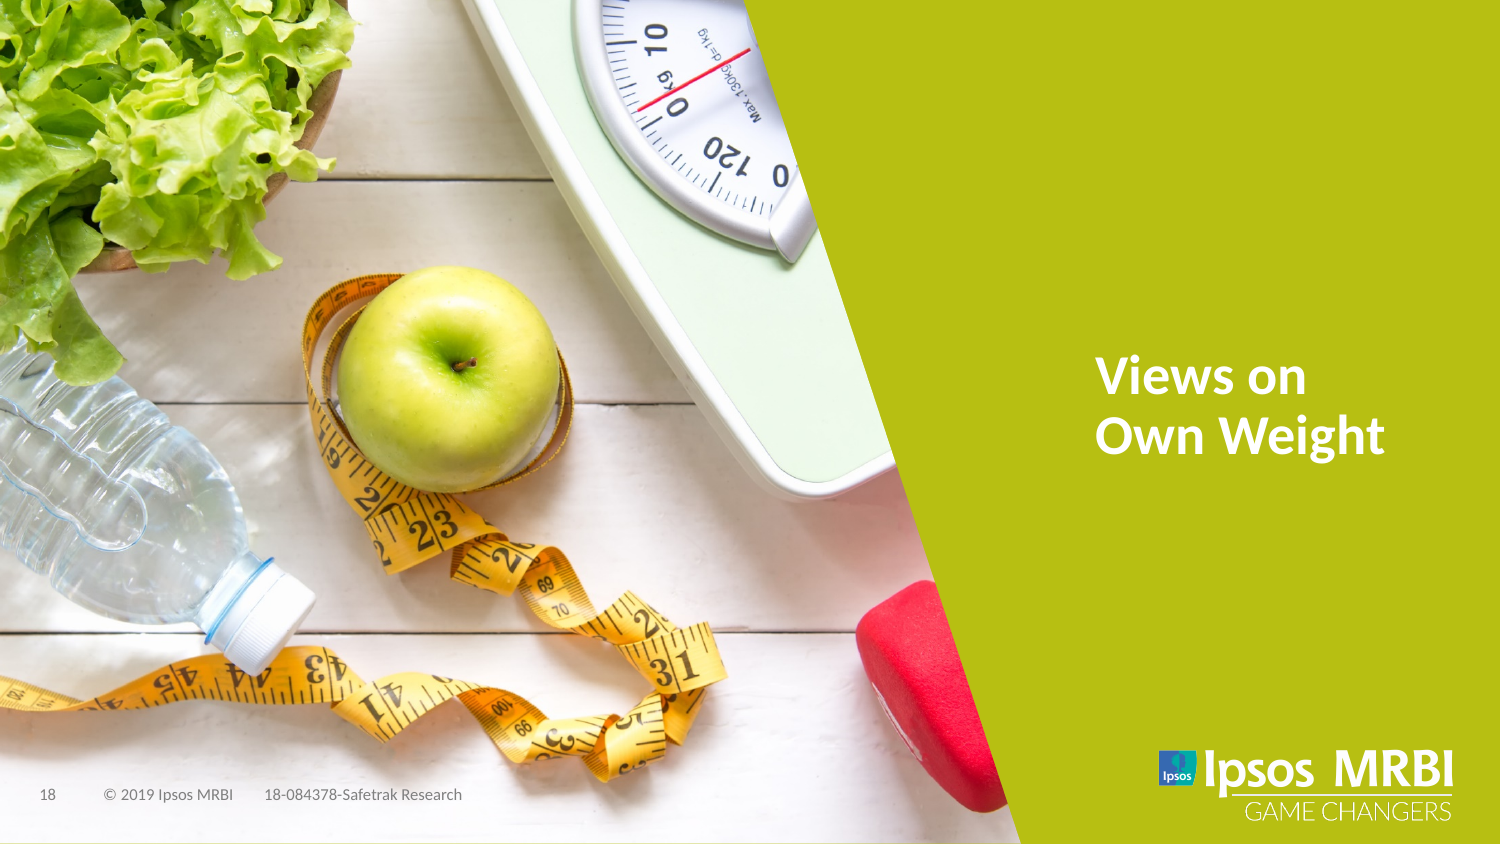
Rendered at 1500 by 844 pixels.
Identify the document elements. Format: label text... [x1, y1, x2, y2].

title Views on Own Weight [1095, 344, 1428, 468]
picture [0, 0, 1022, 844]
picture [1155, 747, 1455, 800]
